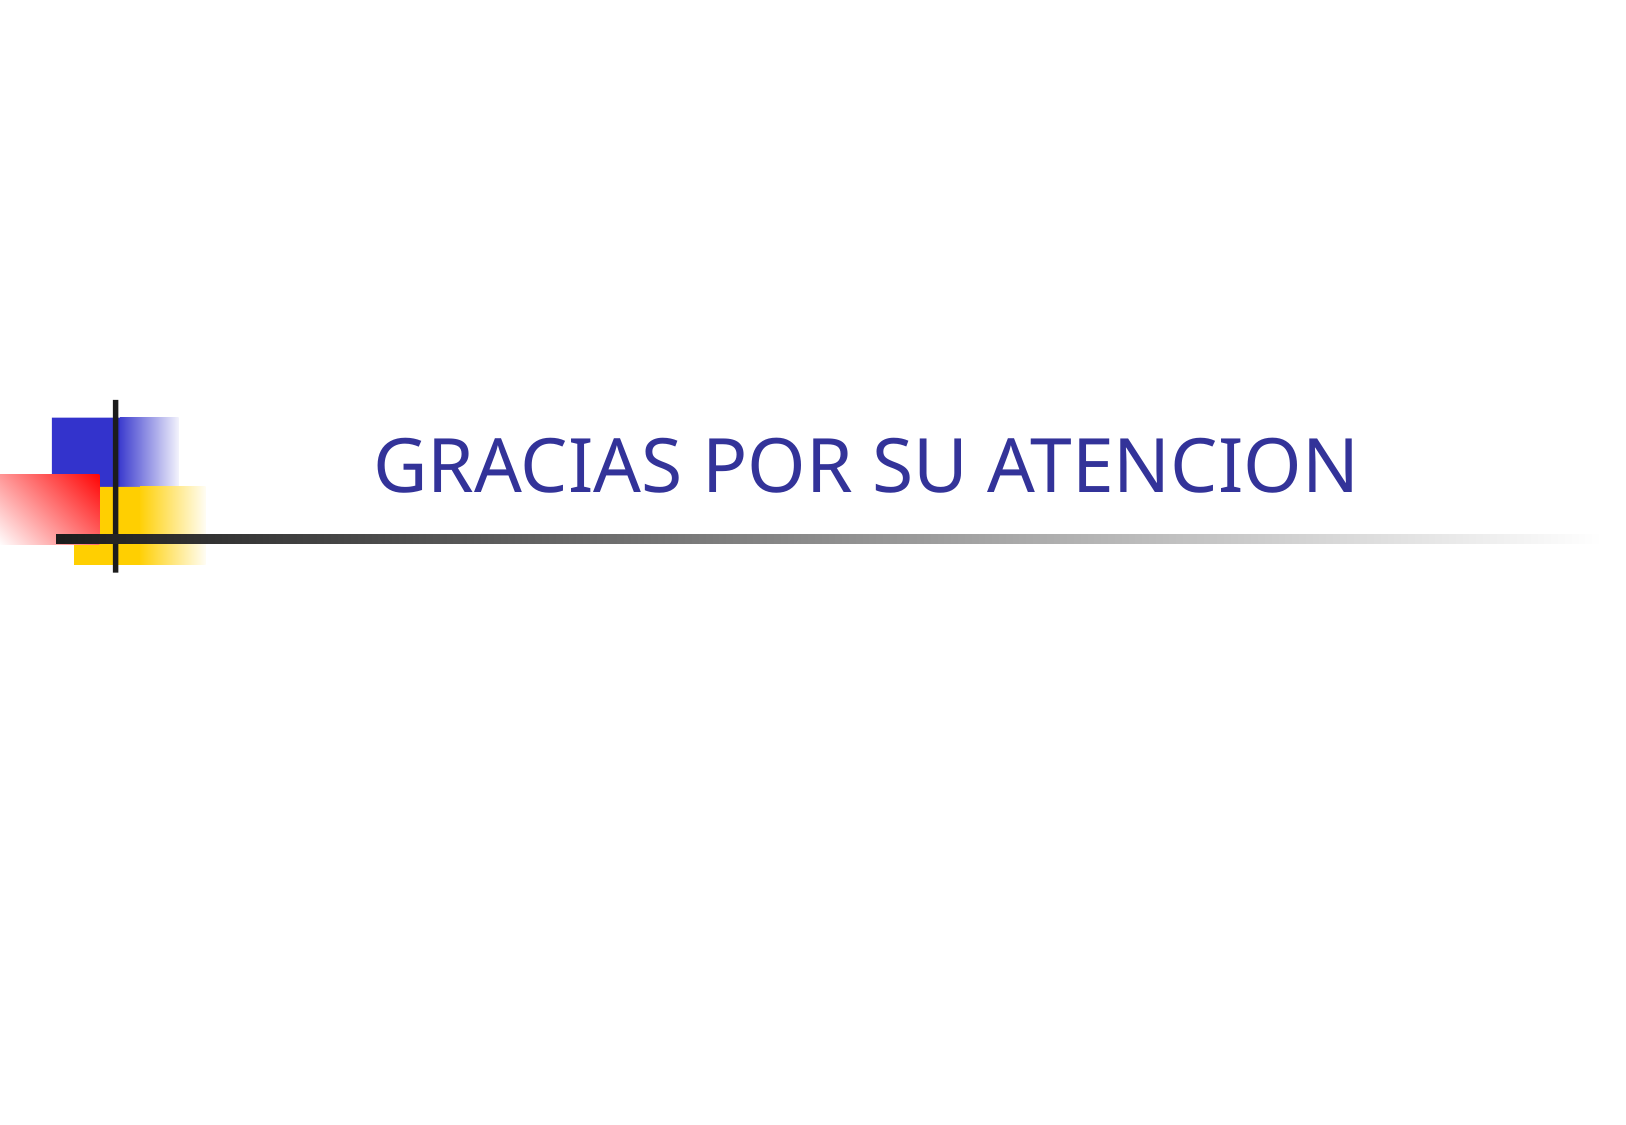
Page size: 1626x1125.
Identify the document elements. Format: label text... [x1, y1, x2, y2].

title GRACIAS POR SU ATENCION [175, 274, 1558, 516]
